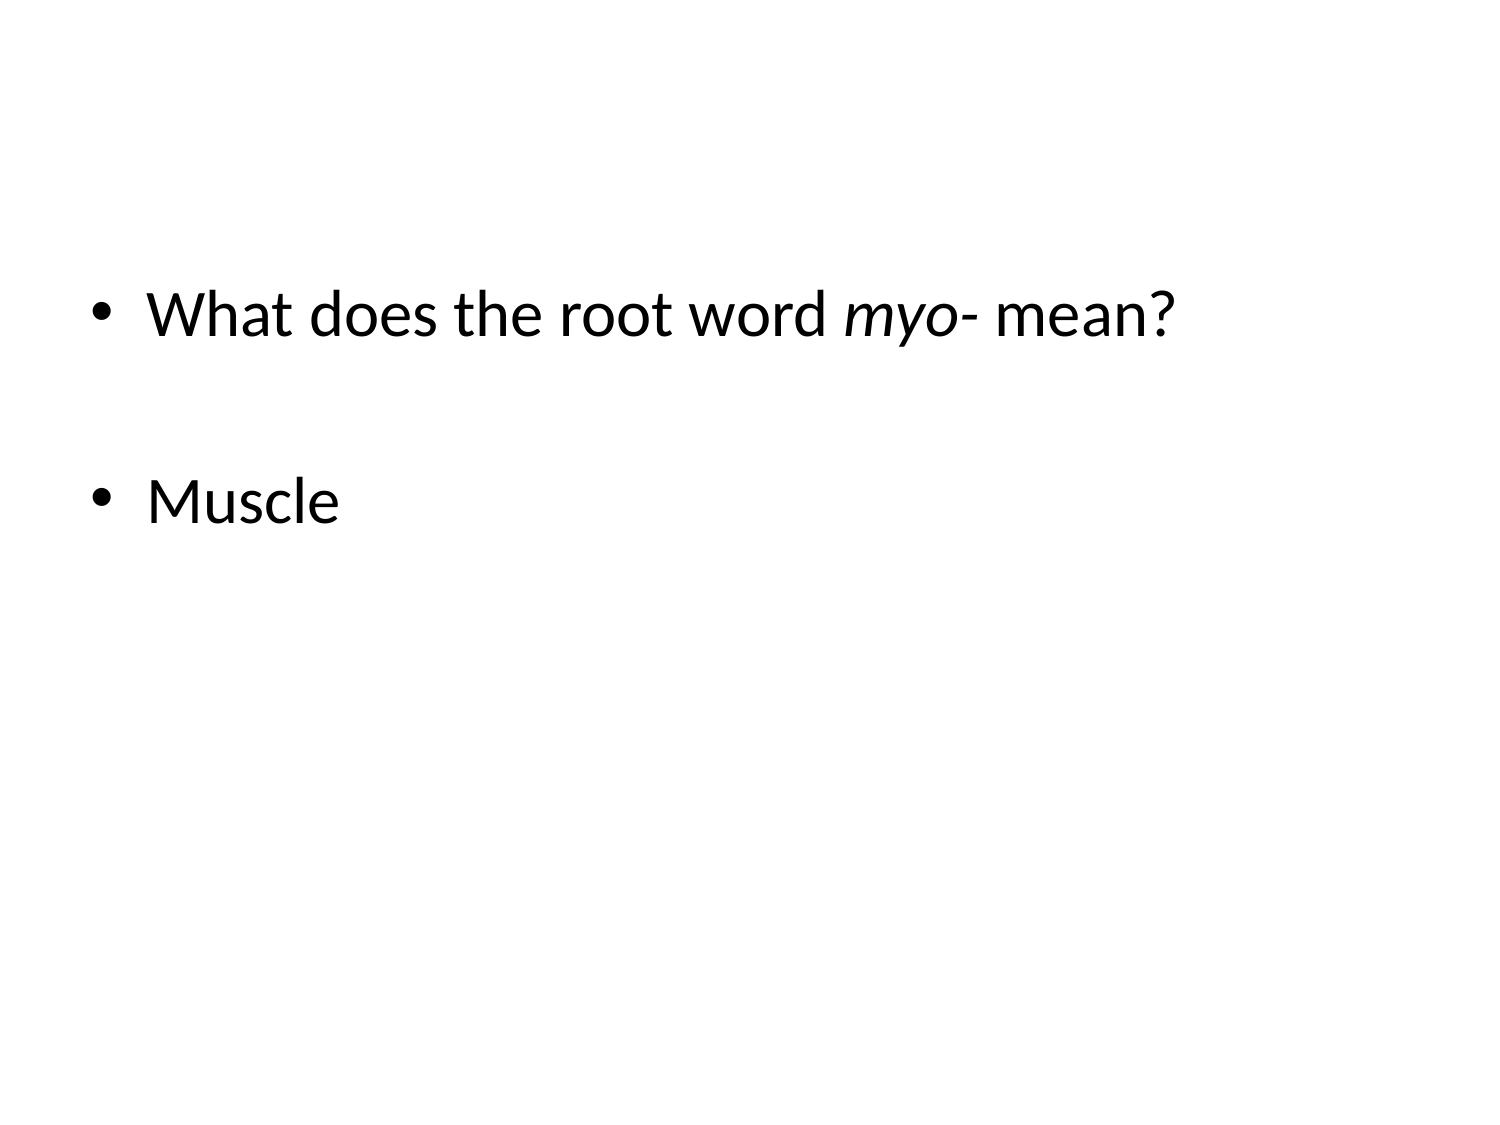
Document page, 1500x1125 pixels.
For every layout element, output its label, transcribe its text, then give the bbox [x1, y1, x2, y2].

list What does the root word myo- mean? Muscle [75, 262, 1425, 1005]
